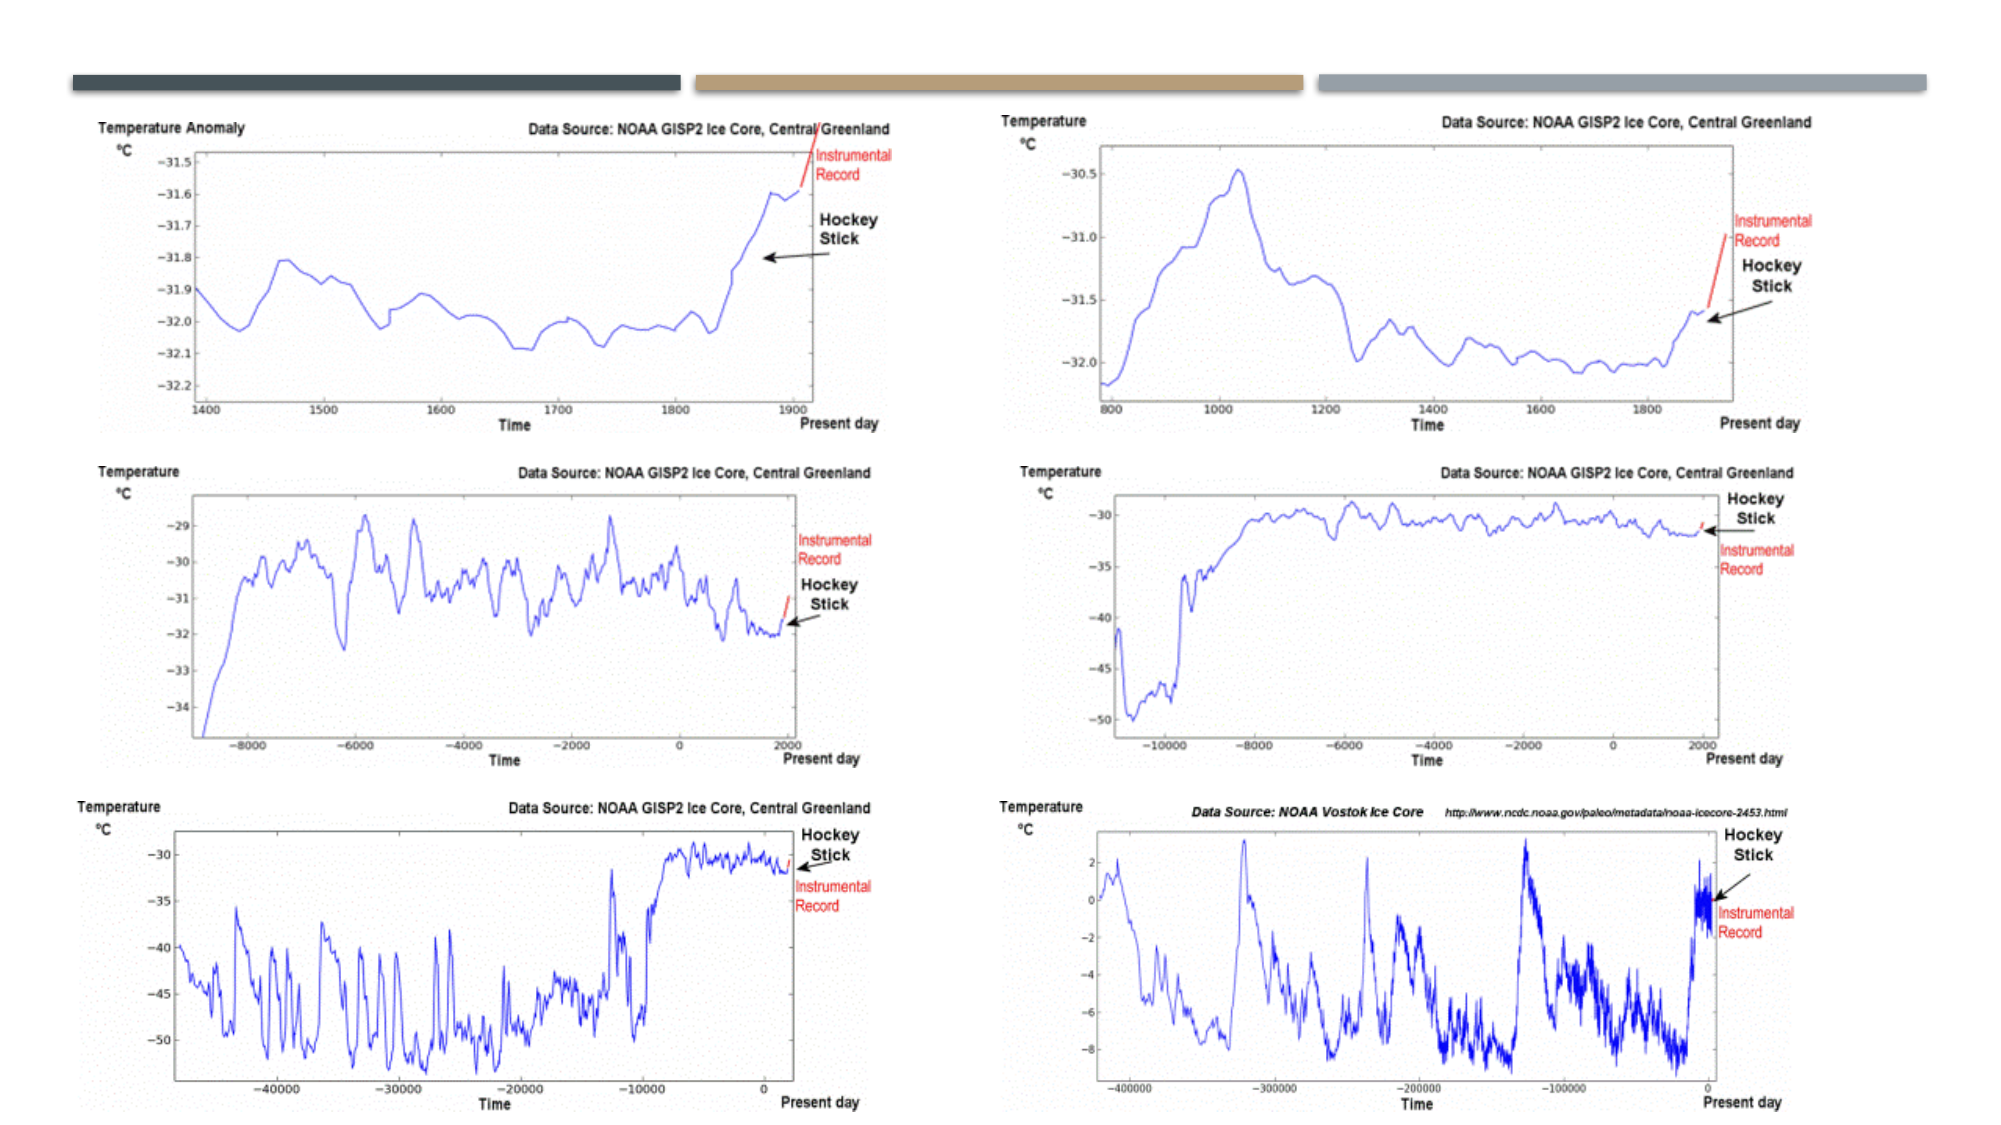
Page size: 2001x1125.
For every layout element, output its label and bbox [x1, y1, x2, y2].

picture [95, 122, 892, 433]
picture [999, 114, 1815, 433]
picture [95, 465, 874, 769]
picture [1018, 465, 1796, 769]
picture [75, 801, 874, 1112]
picture [997, 801, 1796, 1112]
